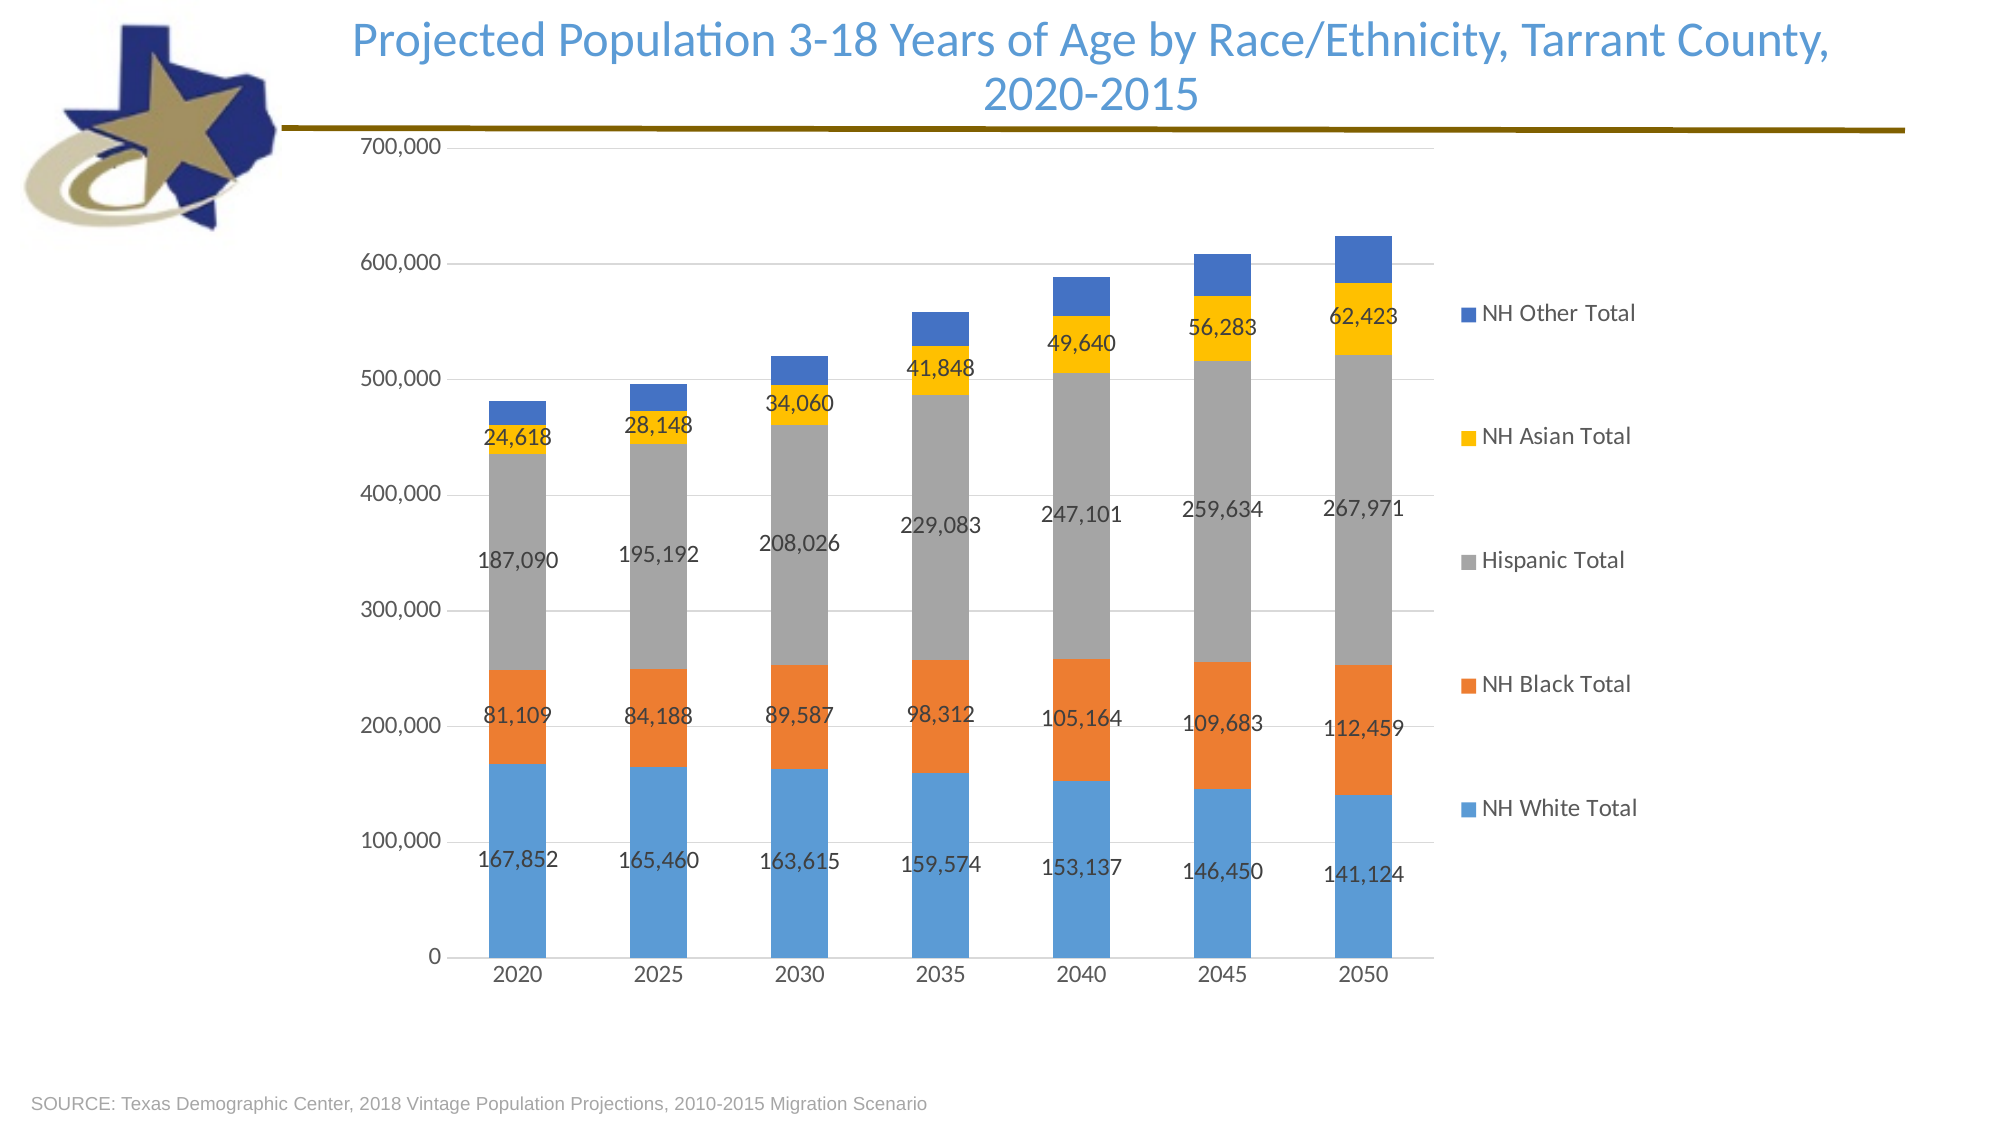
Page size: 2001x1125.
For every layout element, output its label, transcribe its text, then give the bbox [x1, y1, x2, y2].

text_box Projected Population 3-18 Years of Age by Race/Ethnicity, Tarrant County, 2020-2015 [326, 0, 1857, 135]
picture [20, 0, 282, 261]
text_box SOURCE: Texas Demographic Center, 2018 Vintage Population Projections, 2010-2015 Migration Scenario [16, 1084, 1653, 1125]
chart [333, 117, 1667, 1007]
